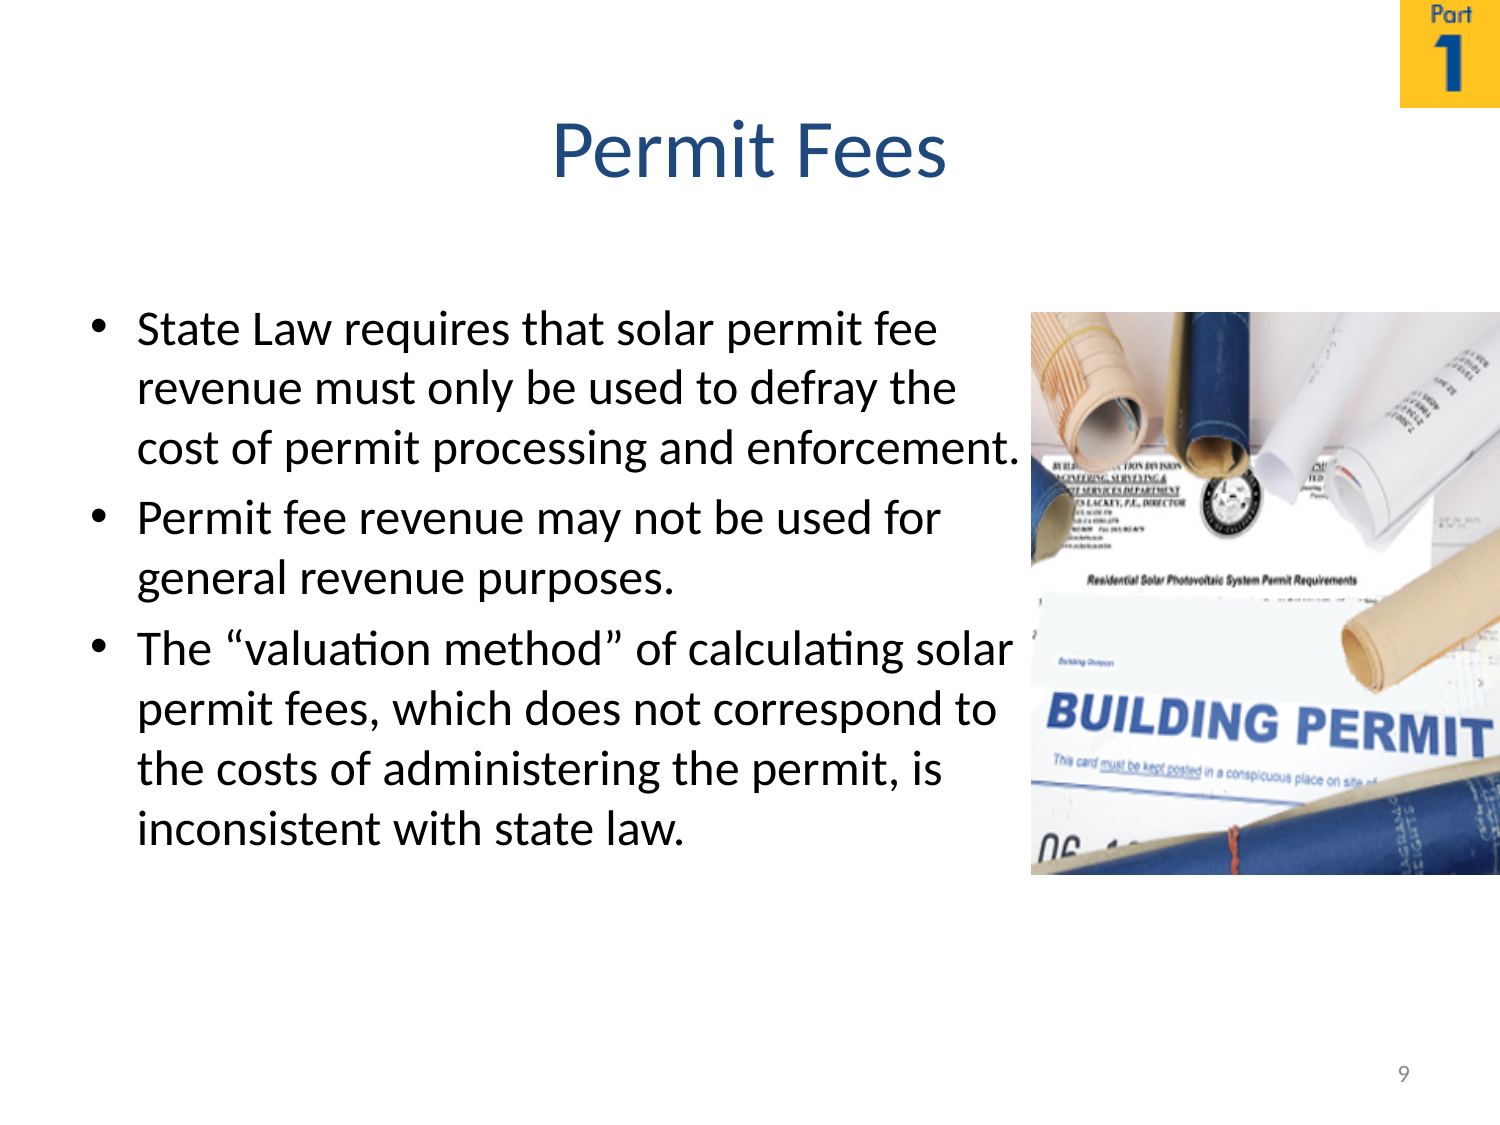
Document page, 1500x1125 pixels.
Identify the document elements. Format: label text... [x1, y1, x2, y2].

picture [1399, 0, 1500, 109]
title Permit Fees [75, 50, 1425, 238]
slide_number 9 [1074, 1042, 1425, 1103]
picture [1030, 312, 1500, 876]
list State Law requires that solar permit fee revenue must only be used to defray the cost of permit processing and enforcement. Permit fee revenue may not be used for general revenue purposes. The “valuation method” of calculating solar permit fees, which does not correspond to the costs of administering the permit, is inconsistent with state law. [0, 287, 1038, 963]
